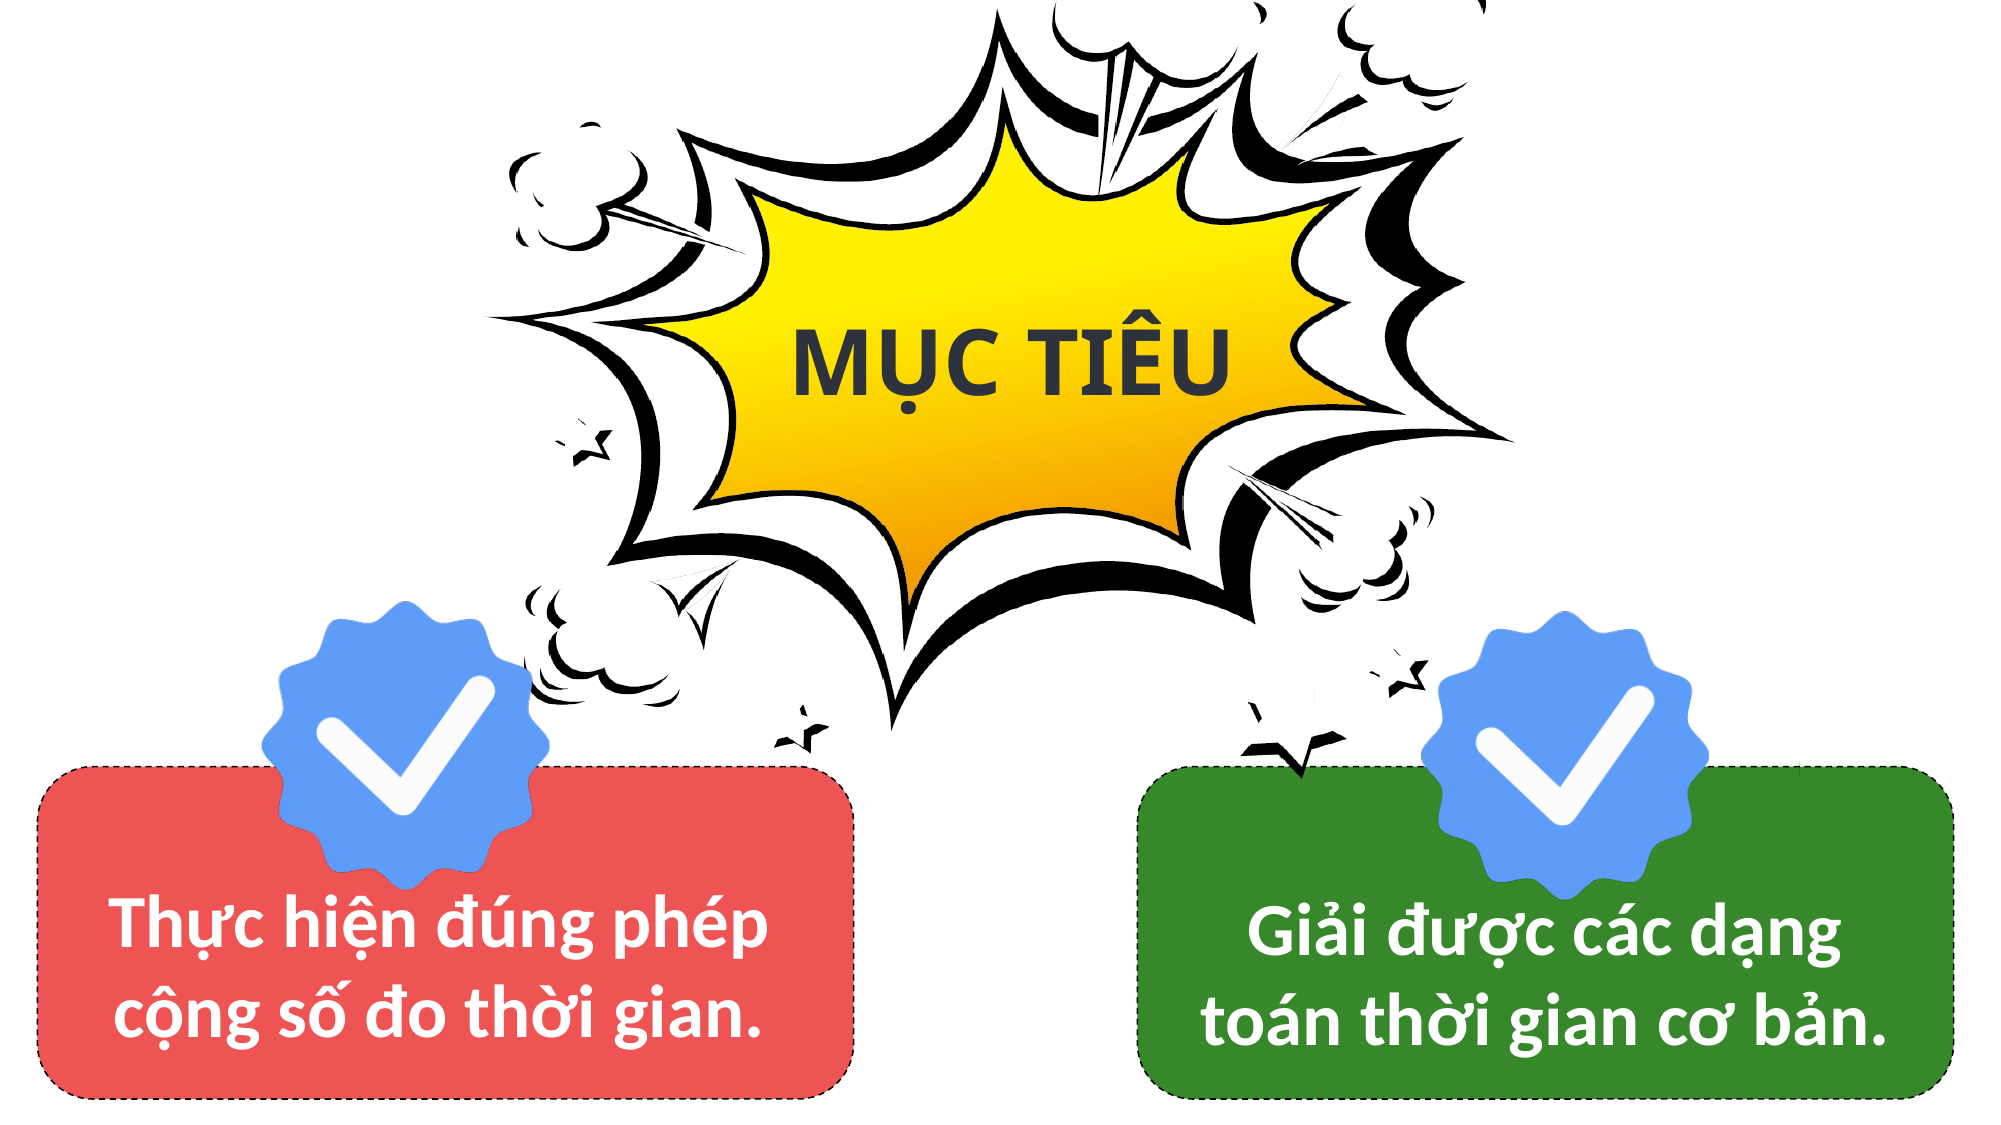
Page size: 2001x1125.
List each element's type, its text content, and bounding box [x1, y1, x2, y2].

text_box Thực hiện đúng phép cộng số đo thời gian. [35, 878, 844, 1048]
text_box Giải được các dạng toán thời gian cơ bản. [1155, 885, 1936, 1055]
text_box [37, 787, 854, 1100]
text_box [37, 766, 209, 878]
picture [214, 0, 1800, 965]
text_box [1137, 766, 1954, 1100]
